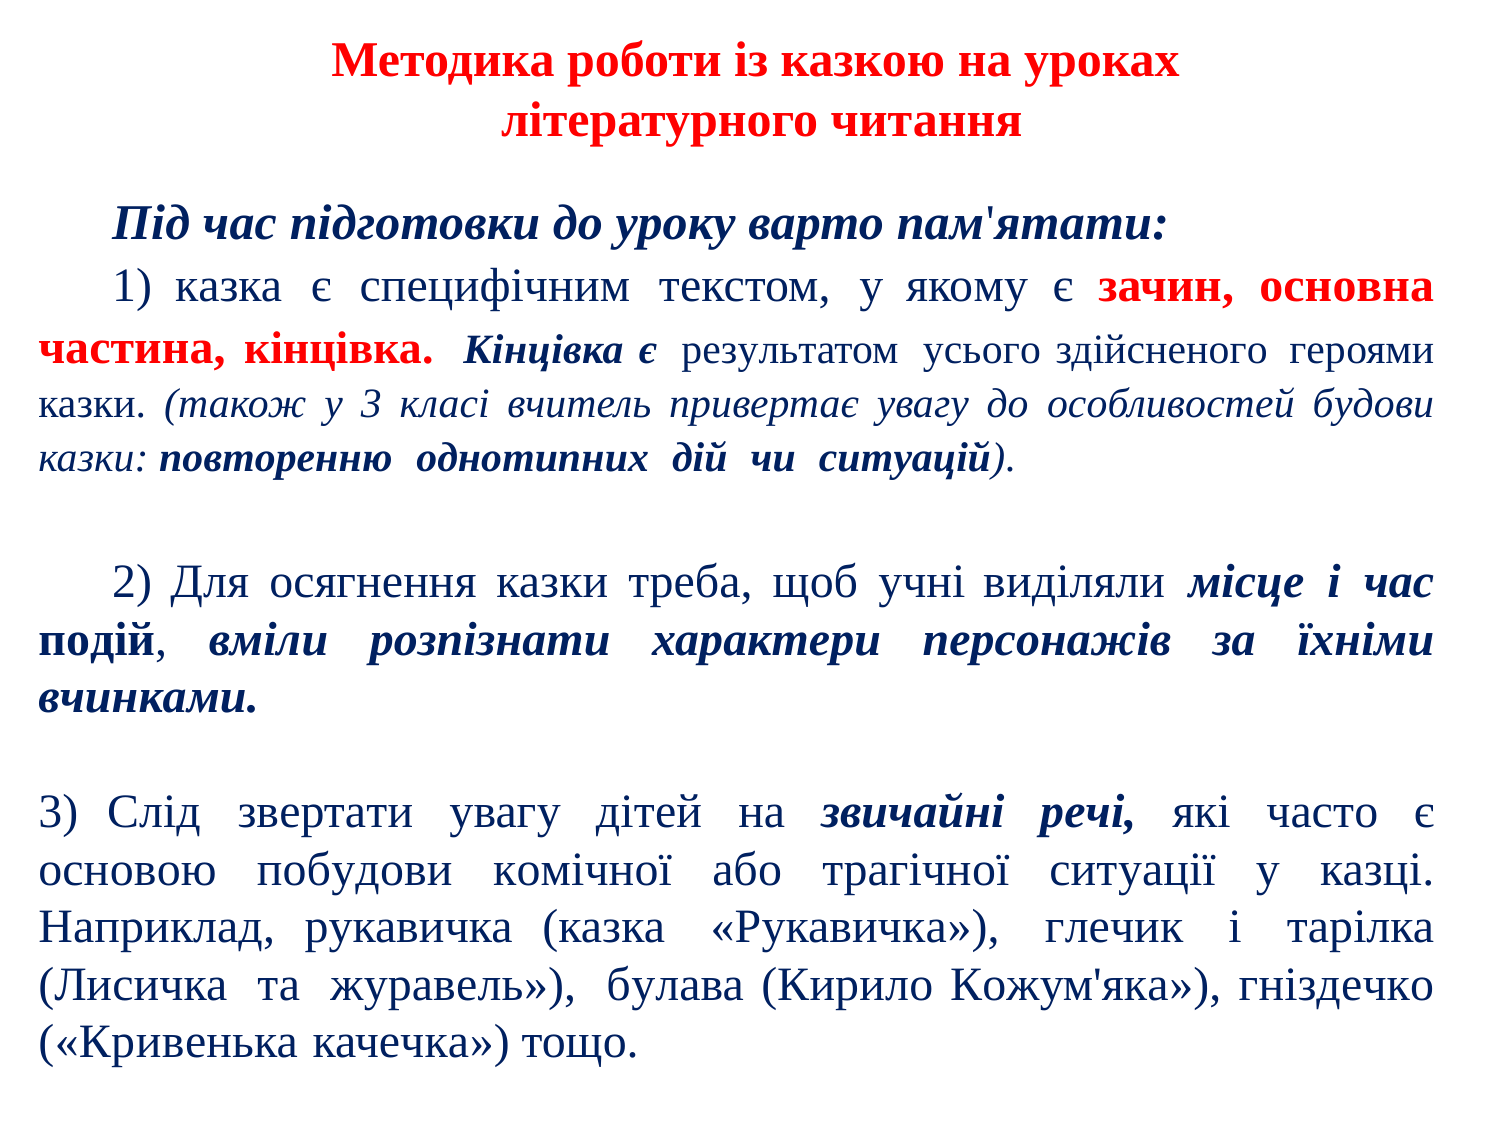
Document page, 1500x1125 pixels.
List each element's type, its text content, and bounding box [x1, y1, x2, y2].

text_box Методика роботи із казкою на уроках літературного читання [29, 19, 1459, 153]
text_box Під час підготовки до уроку варто пам'ятати: 1) казка є специфічним текстом, у якому є зачин, основна частина, кінцівка. Кінцівка є результатом усього здійсненого героями казки. (також у 3 класі вчитель привертає увагу до особливостей будови казки: повторенню однотипних дій чи ситуацій). 2) Для осягнення казки треба, щоб учні виділяли місце і час подій, вміли розпізнати характери персонажів за їхніми вчинками. 3) Слід звертати увагу дітей на звичайні речі, які часто є основою побудови комічної або трагічної ситуації у казці. Наприклад, рукавичка (казка «Рукавичка»), глечик і тарілка (Лисичка та журавель»), булава (Кирило Кожум'яка»), гніздечко («Кривенька качечка») тощо. [23, 153, 1477, 1125]
